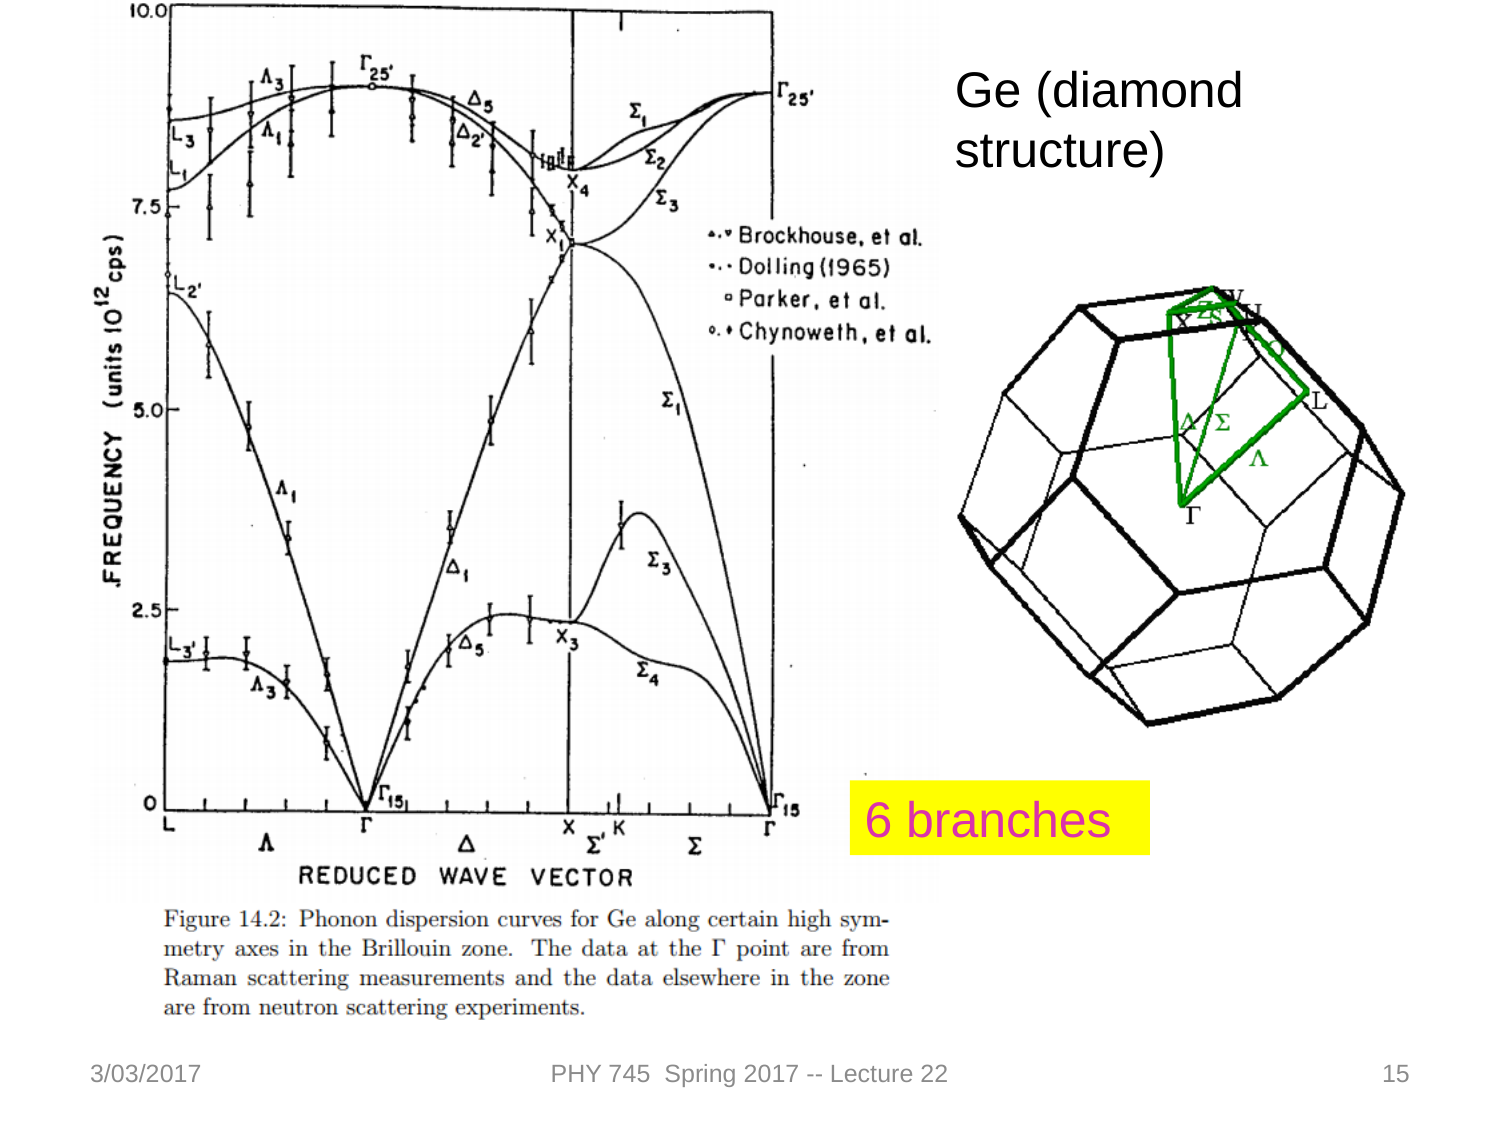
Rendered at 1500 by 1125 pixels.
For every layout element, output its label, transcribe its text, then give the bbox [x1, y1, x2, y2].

text_box 6 branches [946, 780, 1150, 856]
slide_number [75, 1042, 425, 1103]
picture [69, 0, 1420, 1028]
slide_number 15 [1074, 1042, 1425, 1103]
text_box Ge (diamond structure) [946, 49, 1375, 185]
footer PHY 745 Spring 2017 -- Lecture 22 [512, 1042, 988, 1103]
